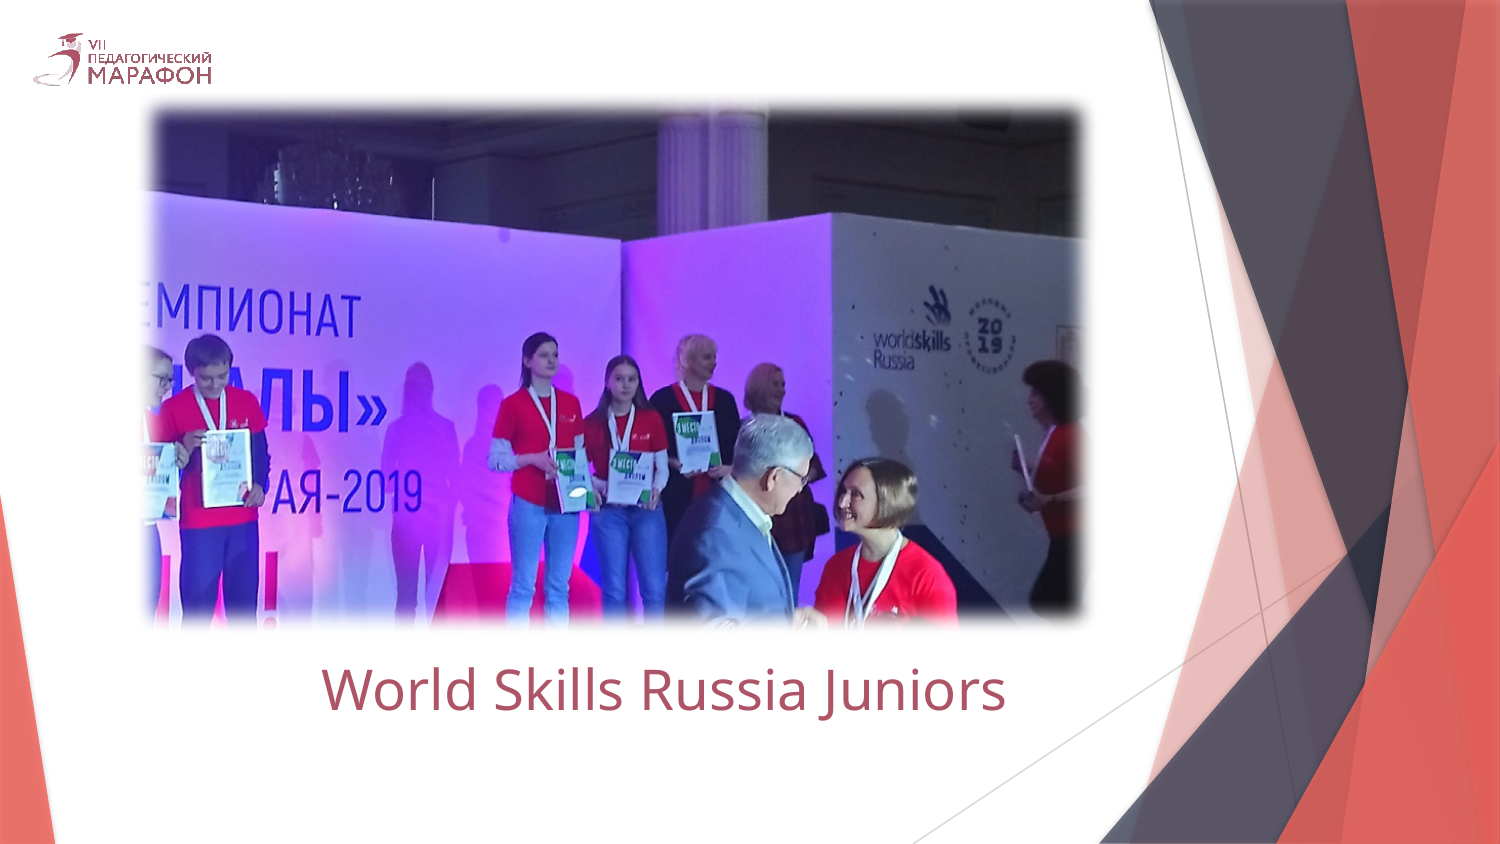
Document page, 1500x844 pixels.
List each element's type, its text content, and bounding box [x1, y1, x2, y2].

picture [0, 0, 243, 119]
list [135, 90, 1100, 635]
title World Skills Russia Juniors [135, 646, 1194, 757]
